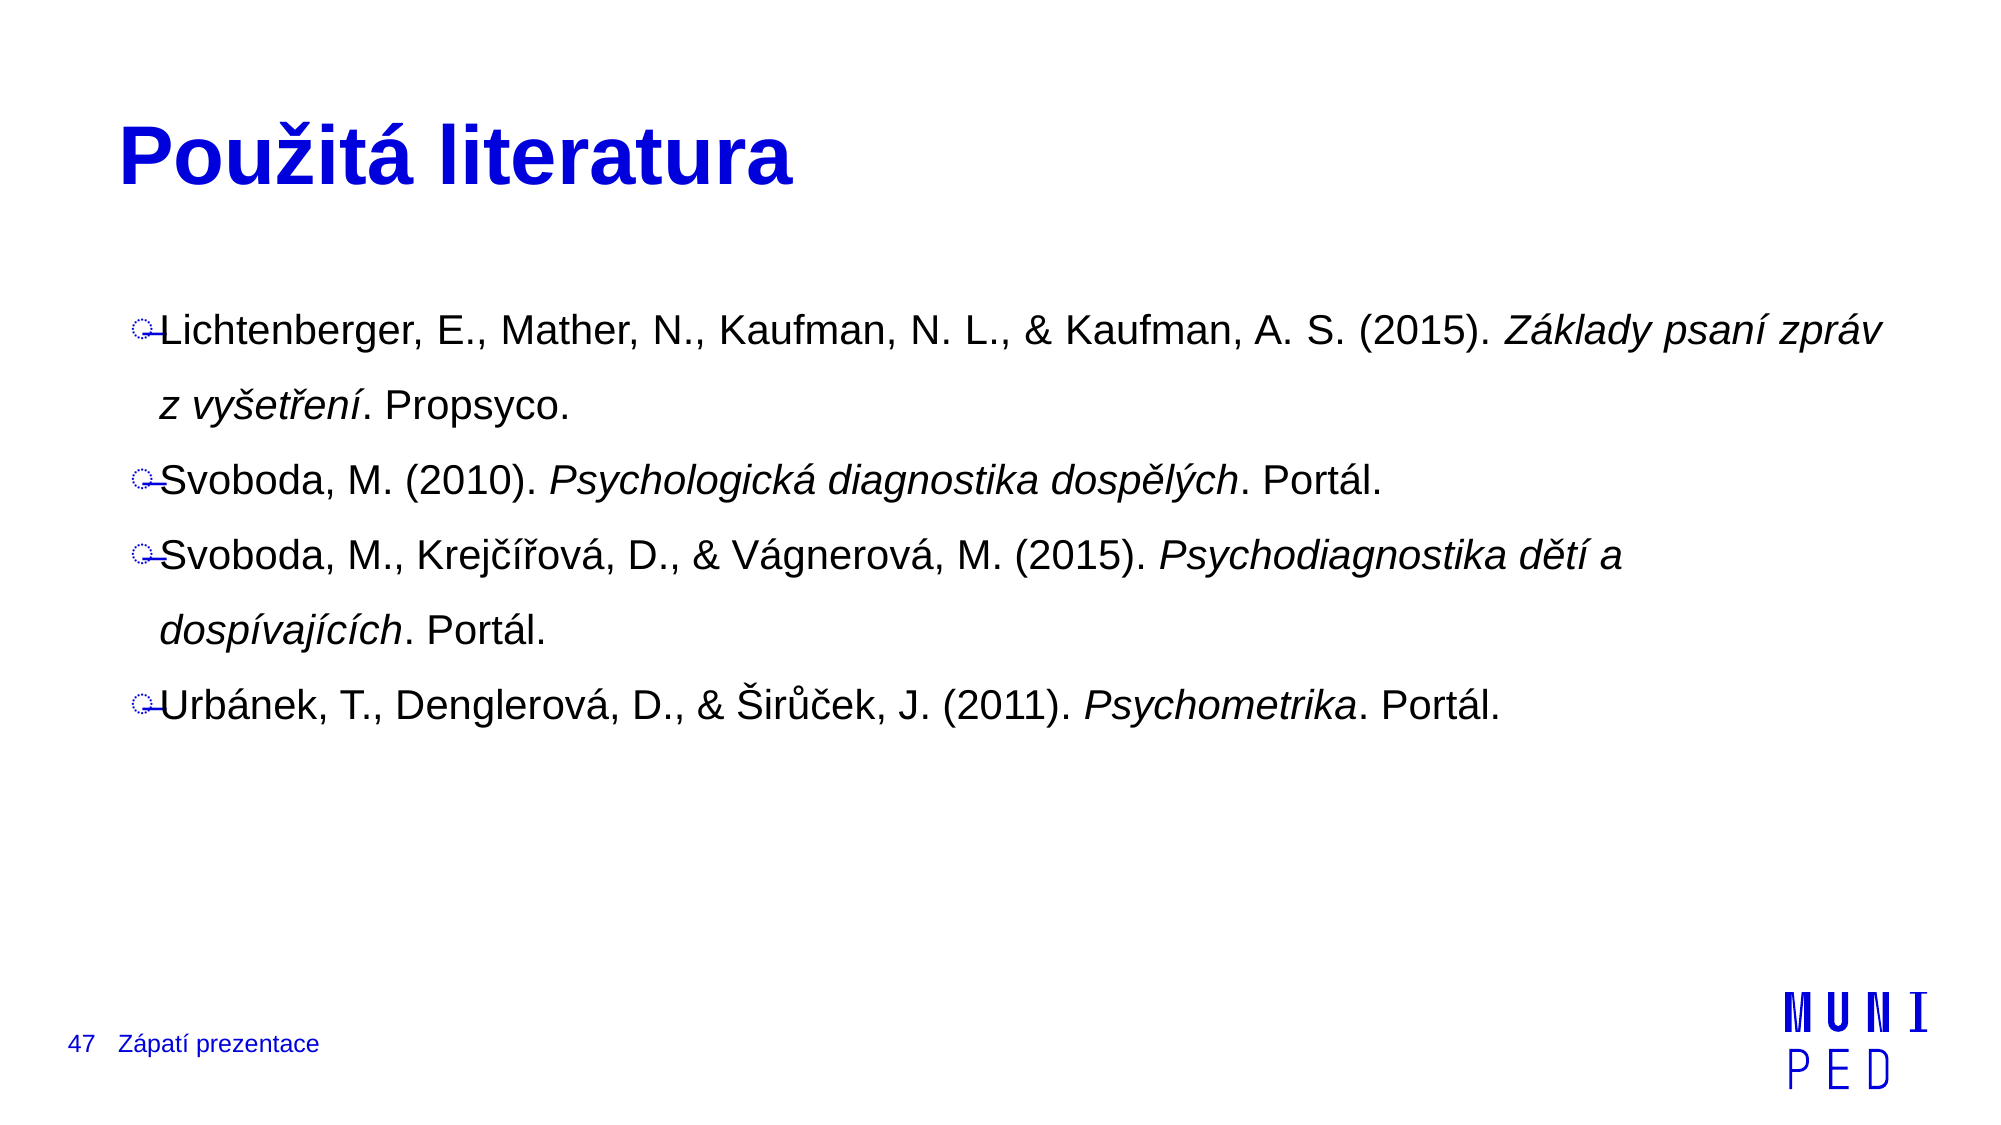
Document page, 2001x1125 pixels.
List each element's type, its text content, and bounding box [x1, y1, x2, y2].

slide_number 47 [67, 1021, 110, 1063]
footer Zápatí prezentace [118, 1021, 1418, 1063]
title Použitá literatura [118, 118, 1883, 193]
list Lichtenberger, E., Mather, N., Kaufman, N. L., & Kaufman, A. S. (2015). Základy psaní zpráv z vyšetření. Propsyco. Svoboda, M. (2010). Psychologická diagnostika dospělých. Portál. Svoboda, M., Krejčířová, D., & Vágnerová, M. (2015). Psychodiagnostika dětí a dospívajících. Portál. Urbánek, T., Denglerová, D., & Širůček, J. (2011). Psychometrika. Portál. [118, 277, 1883, 957]
